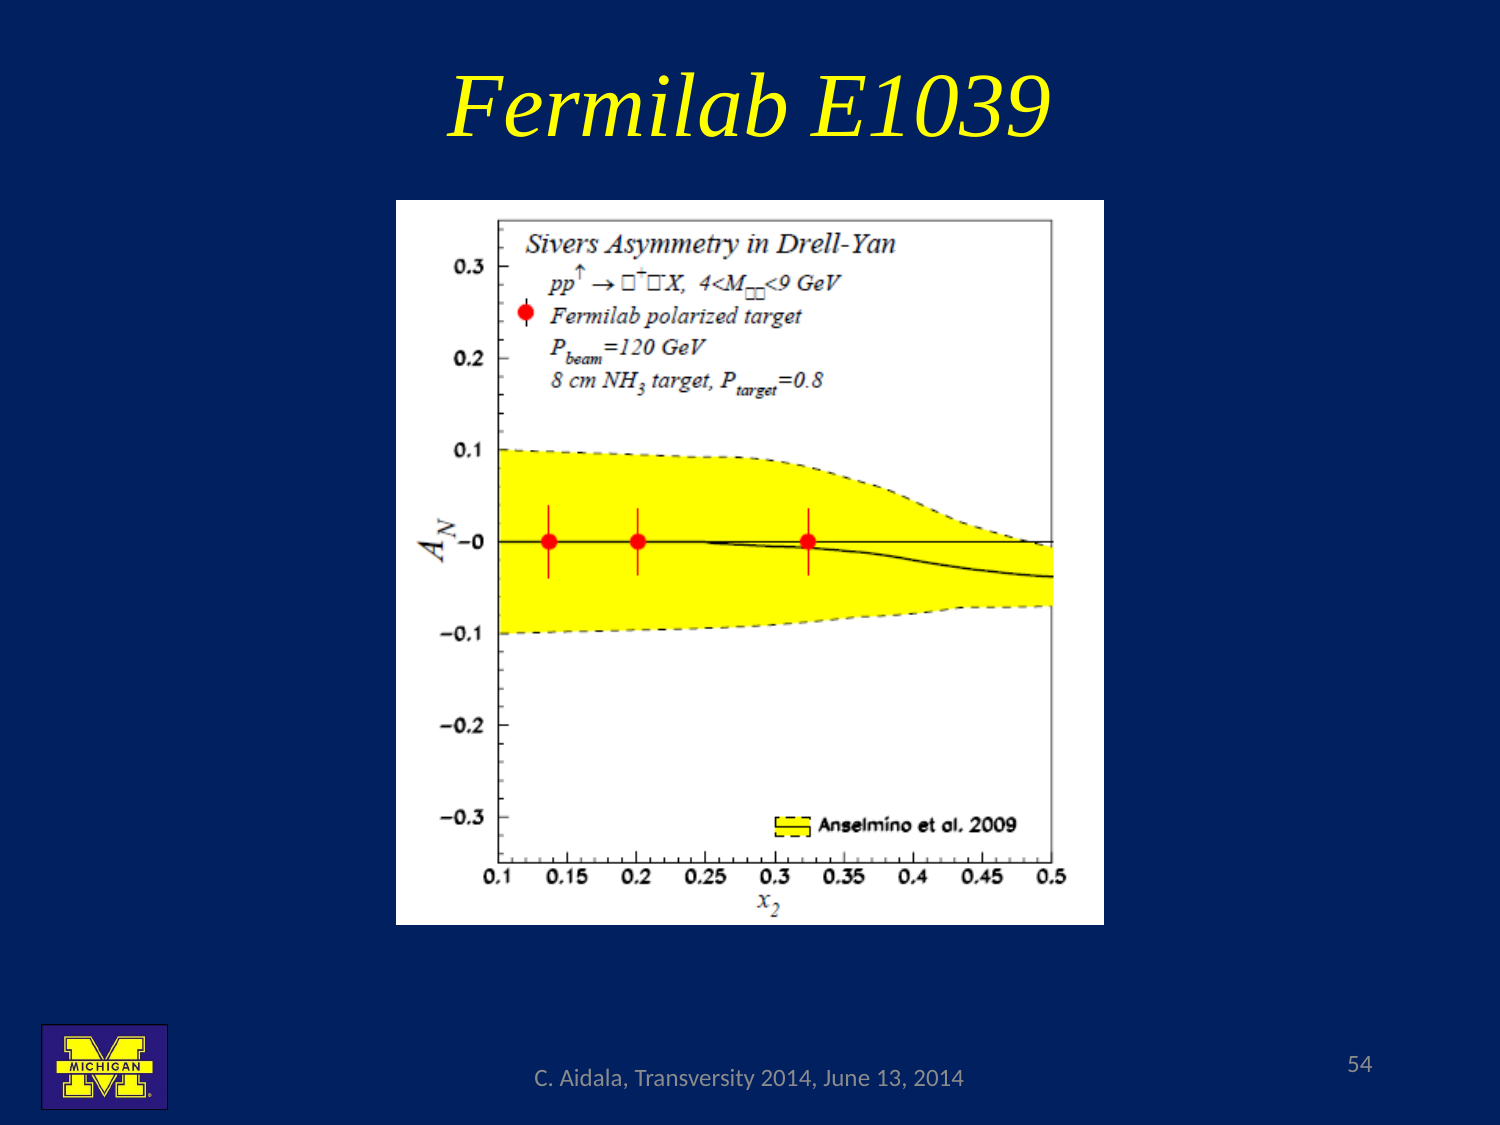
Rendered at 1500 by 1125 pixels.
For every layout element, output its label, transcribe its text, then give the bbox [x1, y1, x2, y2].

picture [41, 1024, 168, 1110]
picture [396, 200, 1104, 925]
title Fermilab E1039 [37, 37, 1463, 163]
slide_number 54 [1074, 1025, 1388, 1100]
footer C. Aidala, Transversity 2014, June 13, 2014 [437, 1050, 1063, 1103]
